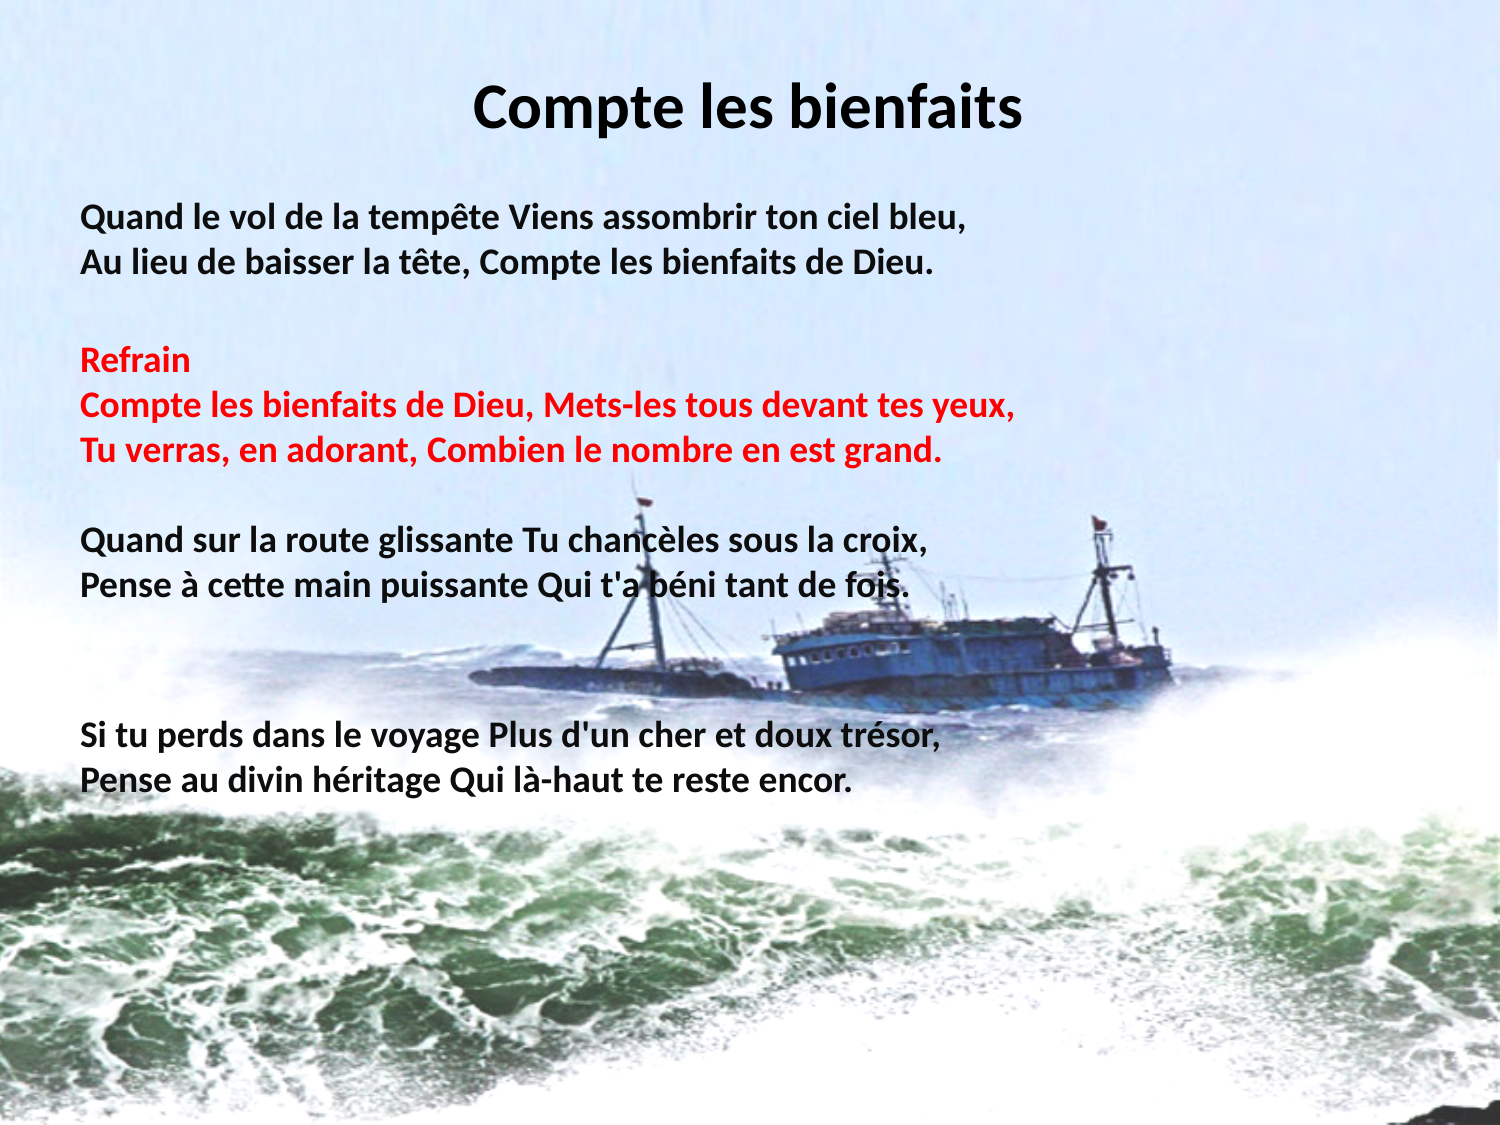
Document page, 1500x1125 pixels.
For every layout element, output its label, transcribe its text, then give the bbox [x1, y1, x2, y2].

title Compte les bienfaits [383, 54, 1128, 150]
subtitle Quand le vol de la tempête Viens assombrir ton ciel bleu, Au lieu de baisser la tête, Compte les bienfaits de Dieu. Refrain Compte les bienfaits de Dieu, Mets-les tous devant tes yeux, Tu verras, en adorant, Combien le nombre en est grand. Quand sur la route glissante Tu chancèles sous la croix, Pense à cette main puissante Qui t'a béni tant de fois. Si tu perds dans le voyage Plus d'un cher et doux trésor, Pense au divin héritage Qui là-haut te reste encor. [64, 184, 1046, 705]
